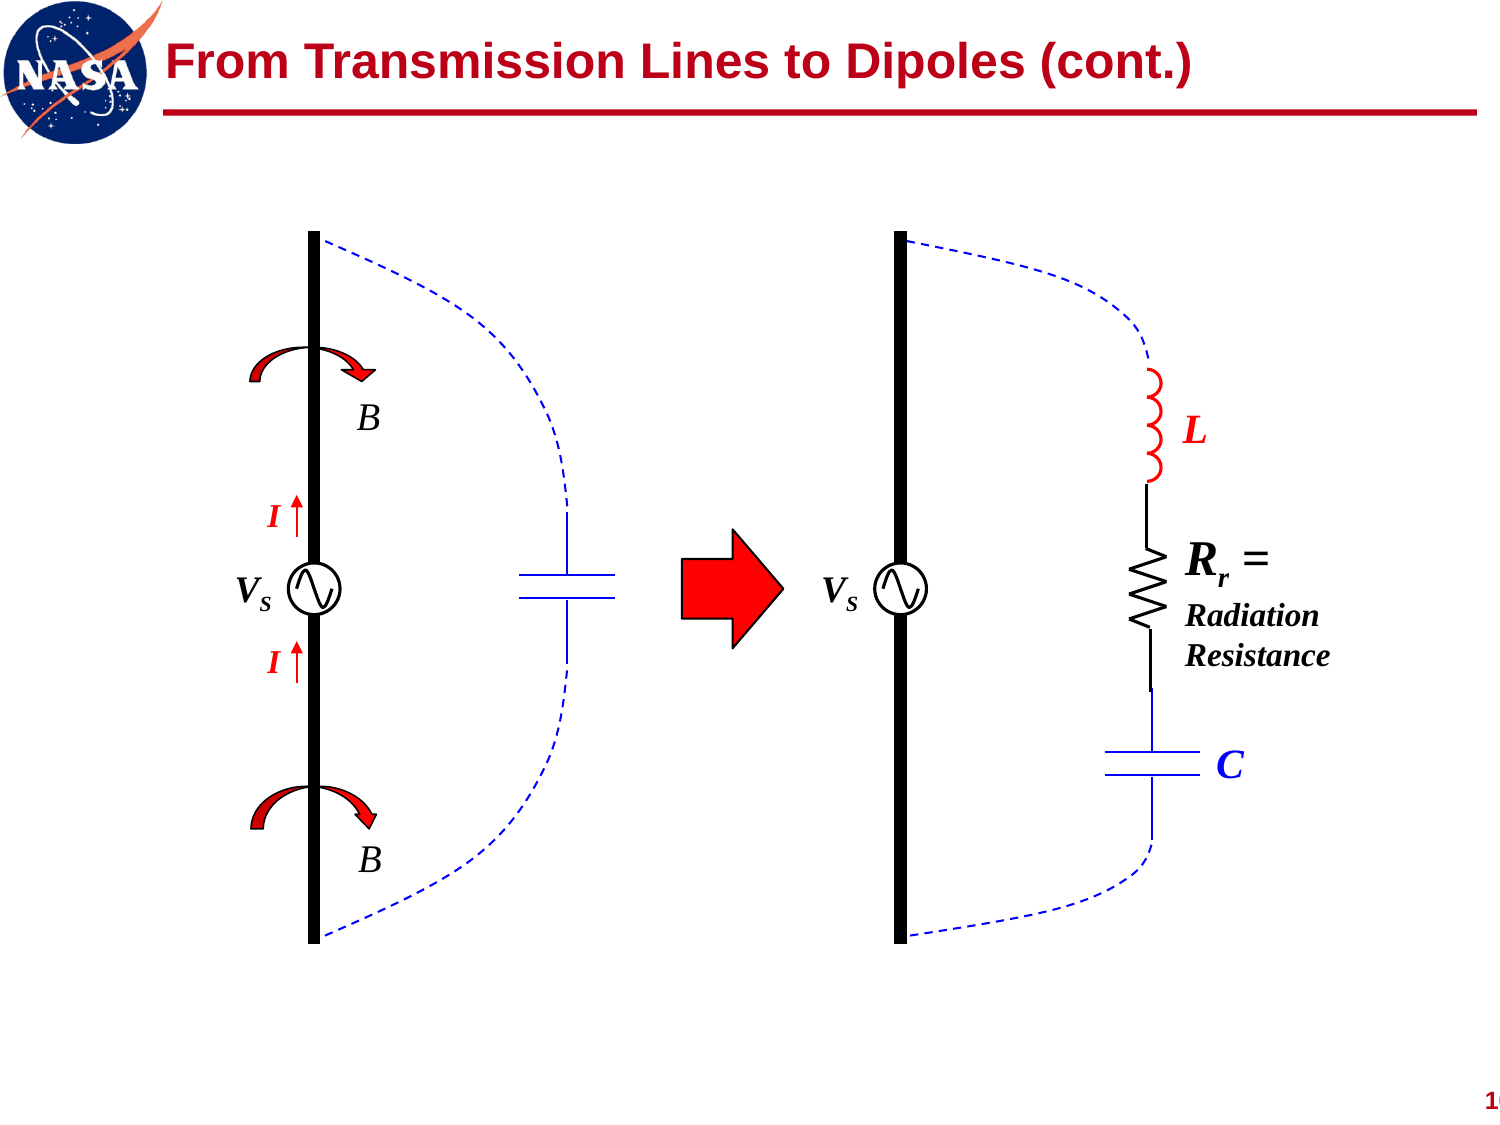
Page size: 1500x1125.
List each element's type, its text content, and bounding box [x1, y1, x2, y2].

text_box [681, 529, 784, 649]
picture [0, 0, 163, 144]
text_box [1090, 410, 1204, 440]
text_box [804, 557, 927, 619]
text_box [349, 384, 389, 437]
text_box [218, 557, 341, 619]
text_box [1108, 568, 1188, 607]
title From Transmission Lines to Dipoles (cont.) [149, 24, 1430, 92]
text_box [1104, 688, 1200, 841]
text_box I [252, 487, 296, 542]
text_box [906, 241, 1150, 363]
text_box [325, 241, 568, 510]
text_box L [1167, 394, 1223, 460]
text_box [910, 848, 1151, 936]
text_box [318, 786, 377, 825]
text_box [318, 347, 376, 382]
text_box I [252, 633, 296, 688]
text_box Rr = Radiation Resistance [1169, 517, 1346, 681]
text_box [324, 671, 567, 936]
text_box C [1205, 729, 1259, 795]
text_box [350, 826, 391, 880]
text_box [519, 511, 615, 664]
